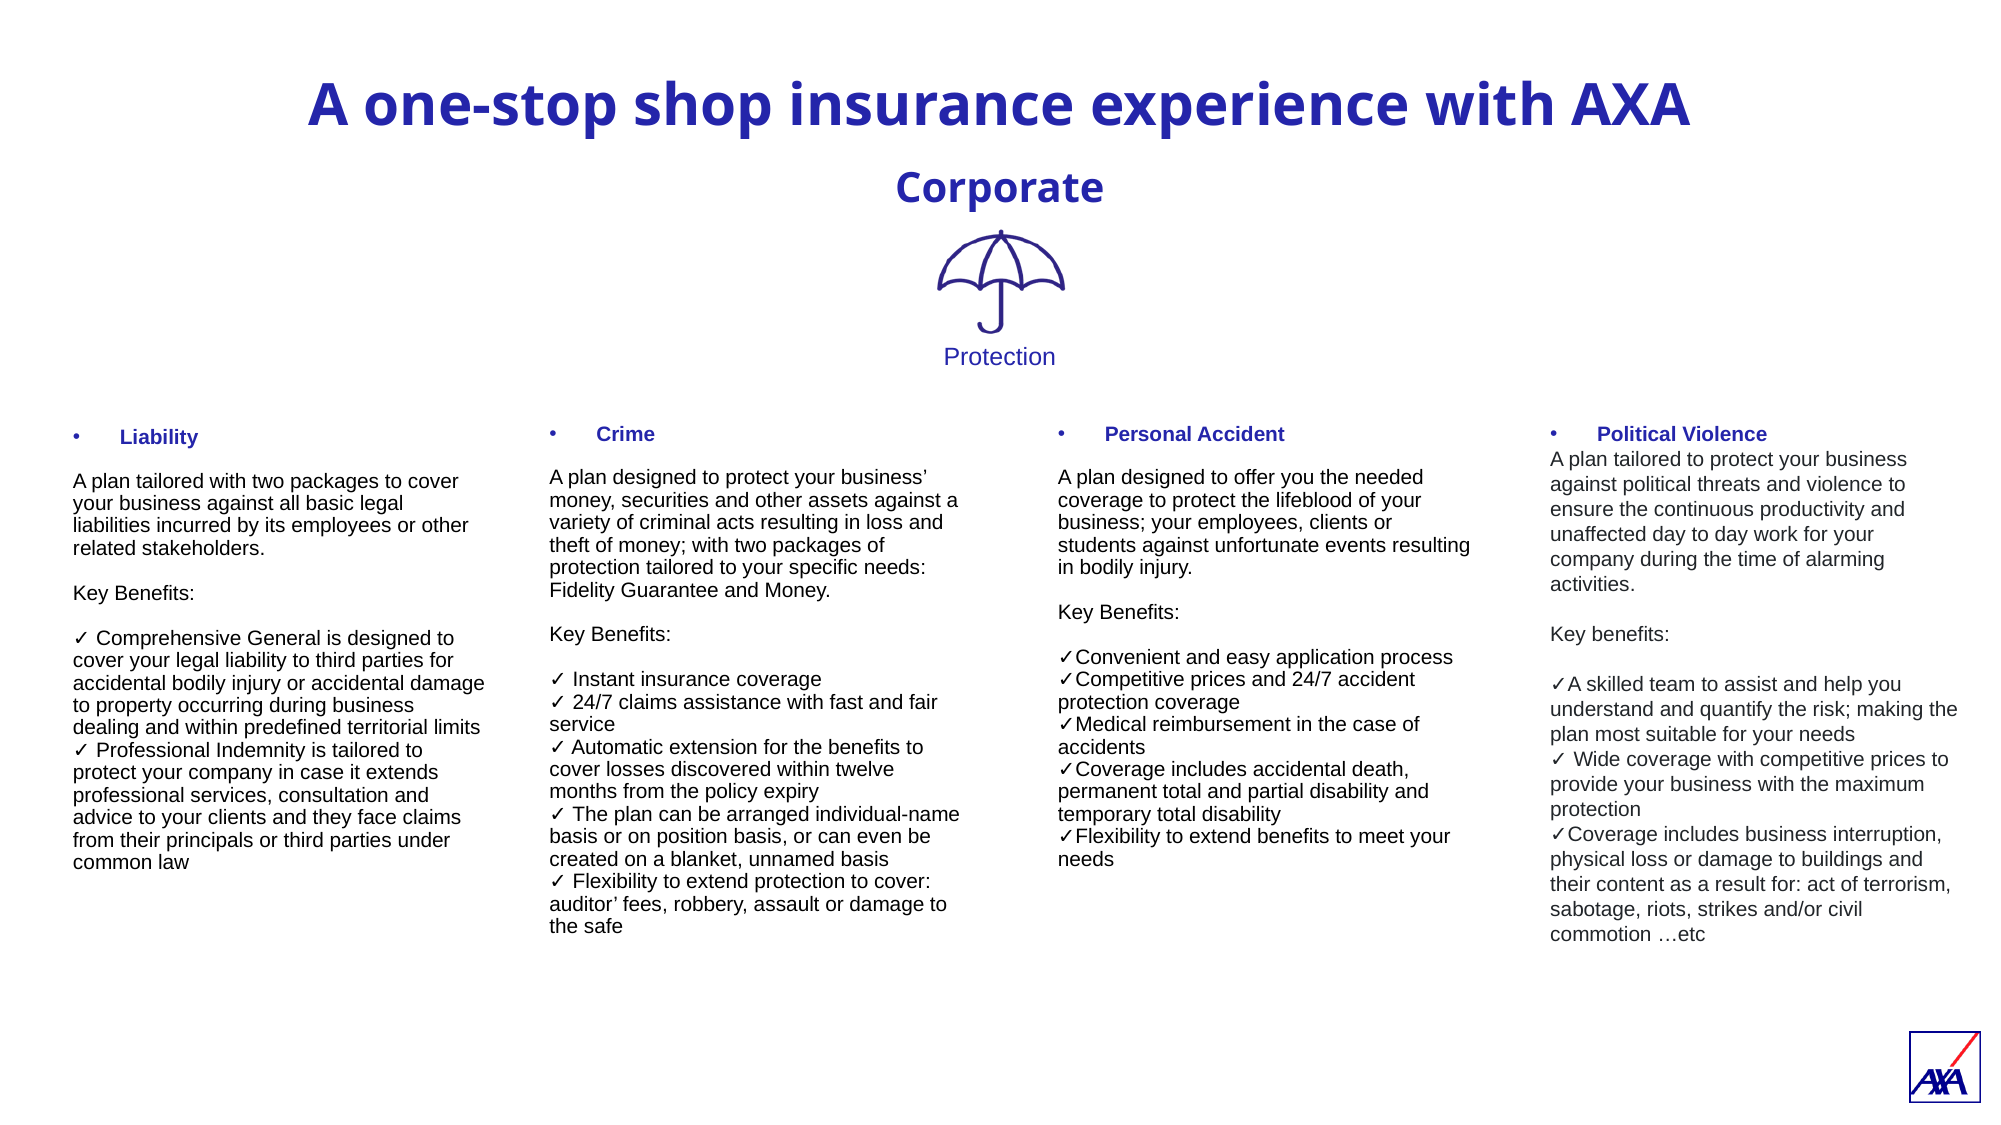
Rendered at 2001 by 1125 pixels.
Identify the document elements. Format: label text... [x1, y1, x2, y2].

text_box A one-stop shop insurance experience with AXA [140, 55, 1860, 159]
text_box Corporate [839, 159, 1161, 243]
text_box Political Violence A plan tailored to protect your business against political threats and violence to ensure the continuous productivity and unaffected day to day work for your company during the time of alarming activities. Key benefits: ✓A skilled team to assist and help you understand and quantify the risk; making the plan most suitable for your needs ✓ Wide coverage with competitive prices to provide your business with the maximum protection ✓Coverage includes business interruption, physical loss or damage to buildings and their content as a result for: act of terrorism, sabotage, riots, strikes and/or civil commotion …etc [1535, 416, 1979, 953]
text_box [900, 199, 1099, 379]
text_box Personal Accident A plan designed to offer you the needed coverage to protect the lifeblood of your business; your employees, clients or students against unfortunate events resulting in bodily injury. Key Benefits: ✓Convenient and easy application process ✓Competitive prices and 24/7 accident protection coverage ✓Medical reimbursement in the case of accidents ✓Coverage includes accidental death, permanent total and partial disability and temporary total disability ✓Flexibility to extend benefits to meet your needs [1043, 416, 1486, 879]
picture [1909, 1031, 1981, 1103]
text_box Liability A plan tailored with two packages to cover your business against all basic legal liabilities incurred by its employees or other related stakeholders. Key Benefits: ✓ Comprehensive General is designed to cover your legal liability to third parties for accidental bodily injury or accidental damage to property occurring during business dealing and within predefined territorial limits ✓ Professional Indemnity is tailored to protect your company in case it extends professional services, consultation and advice to your clients and they face claims from their principals or third parties under common law [58, 419, 502, 882]
text_box Crime A plan designed to protect your business’ money, securities and other assets against a variety of criminal acts resulting in loss and theft of money; with two packages of protection tailored to your specific needs: Fidelity Guarantee and Money. Key Benefits: ✓ Instant insurance coverage ✓ 24/7 claims assistance with fast and fair service ✓ Automatic extension for the benefits to cover losses discovered within twelve months from the policy expiry ✓ The plan can be arranged individual-name basis or on position basis, or can even be created on a blanket, unnamed basis ✓ Flexibility to extend protection to cover: auditor’ fees, robbery, assault or damage to the safe [534, 416, 978, 946]
